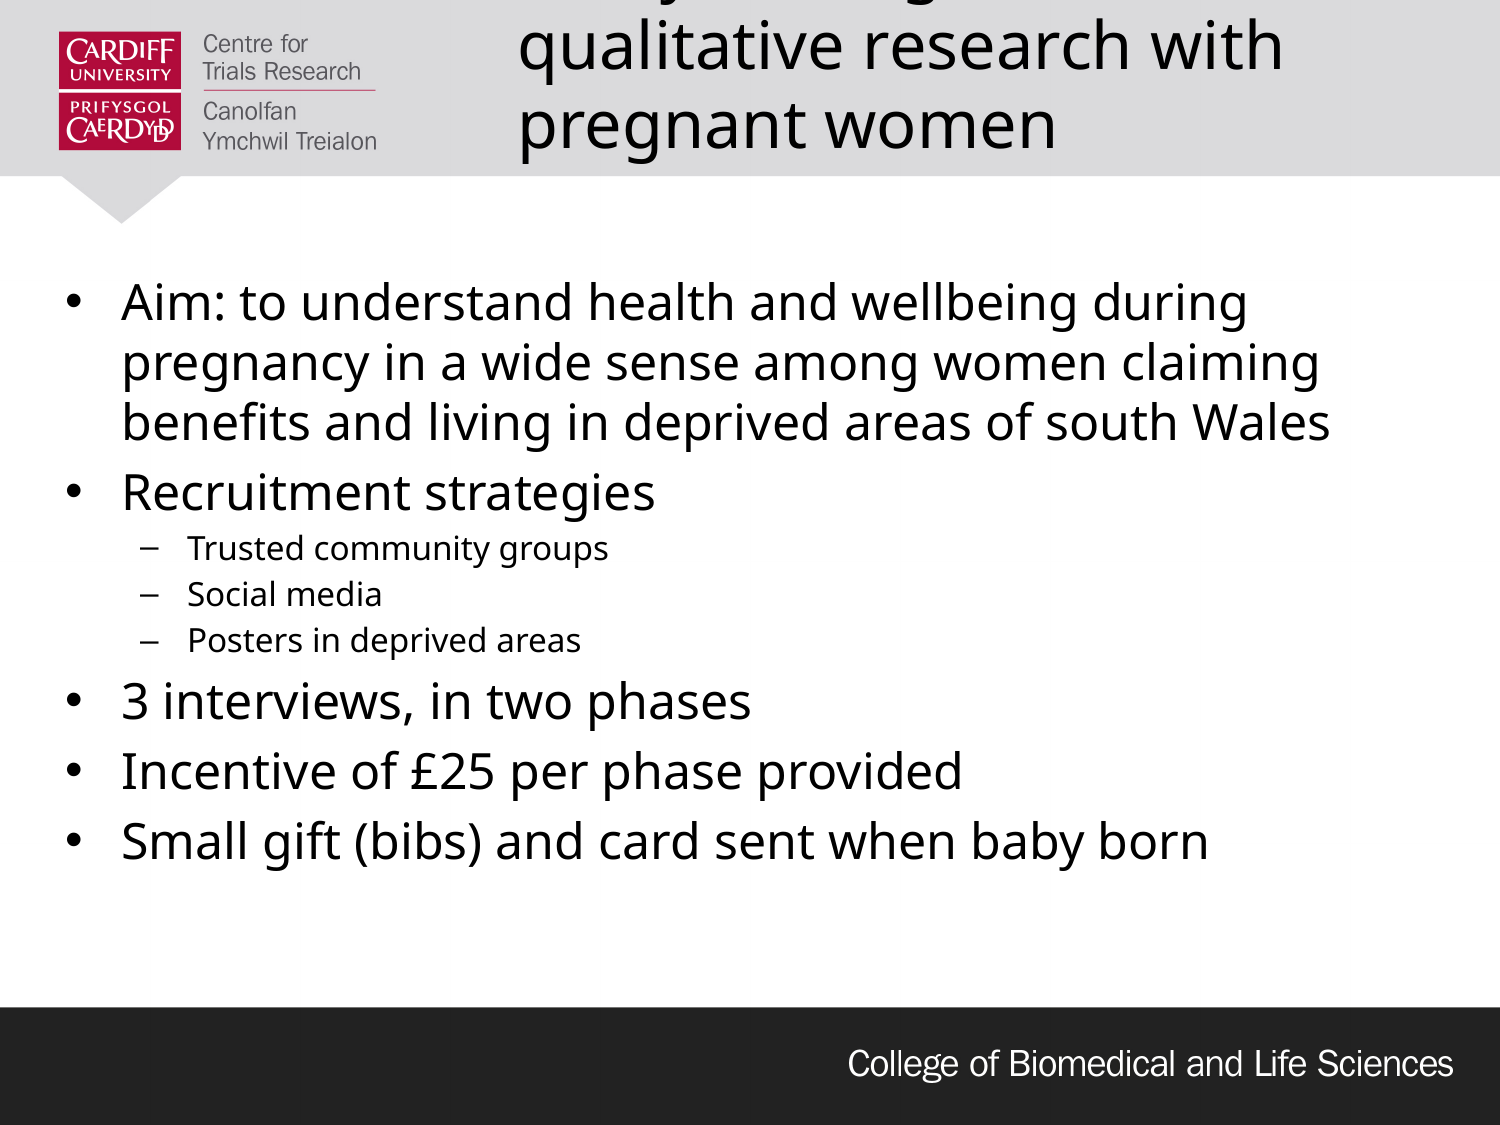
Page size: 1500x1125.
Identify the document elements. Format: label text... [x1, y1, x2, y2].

picture [0, 0, 1500, 1125]
list Aim: to understand health and wellbeing during pregnancy in a wide sense among women claiming benefits and living in deprived areas of south Wales Recruitment strategies Trusted community groups Social media Posters in deprived areas 3 interviews, in two phases Incentive of £25 per phase provided Small gift (bibs) and card sent when baby born [50, 262, 1425, 977]
title Study 2: Longitudinal qualitative research with pregnant women [502, 75, 1437, 170]
